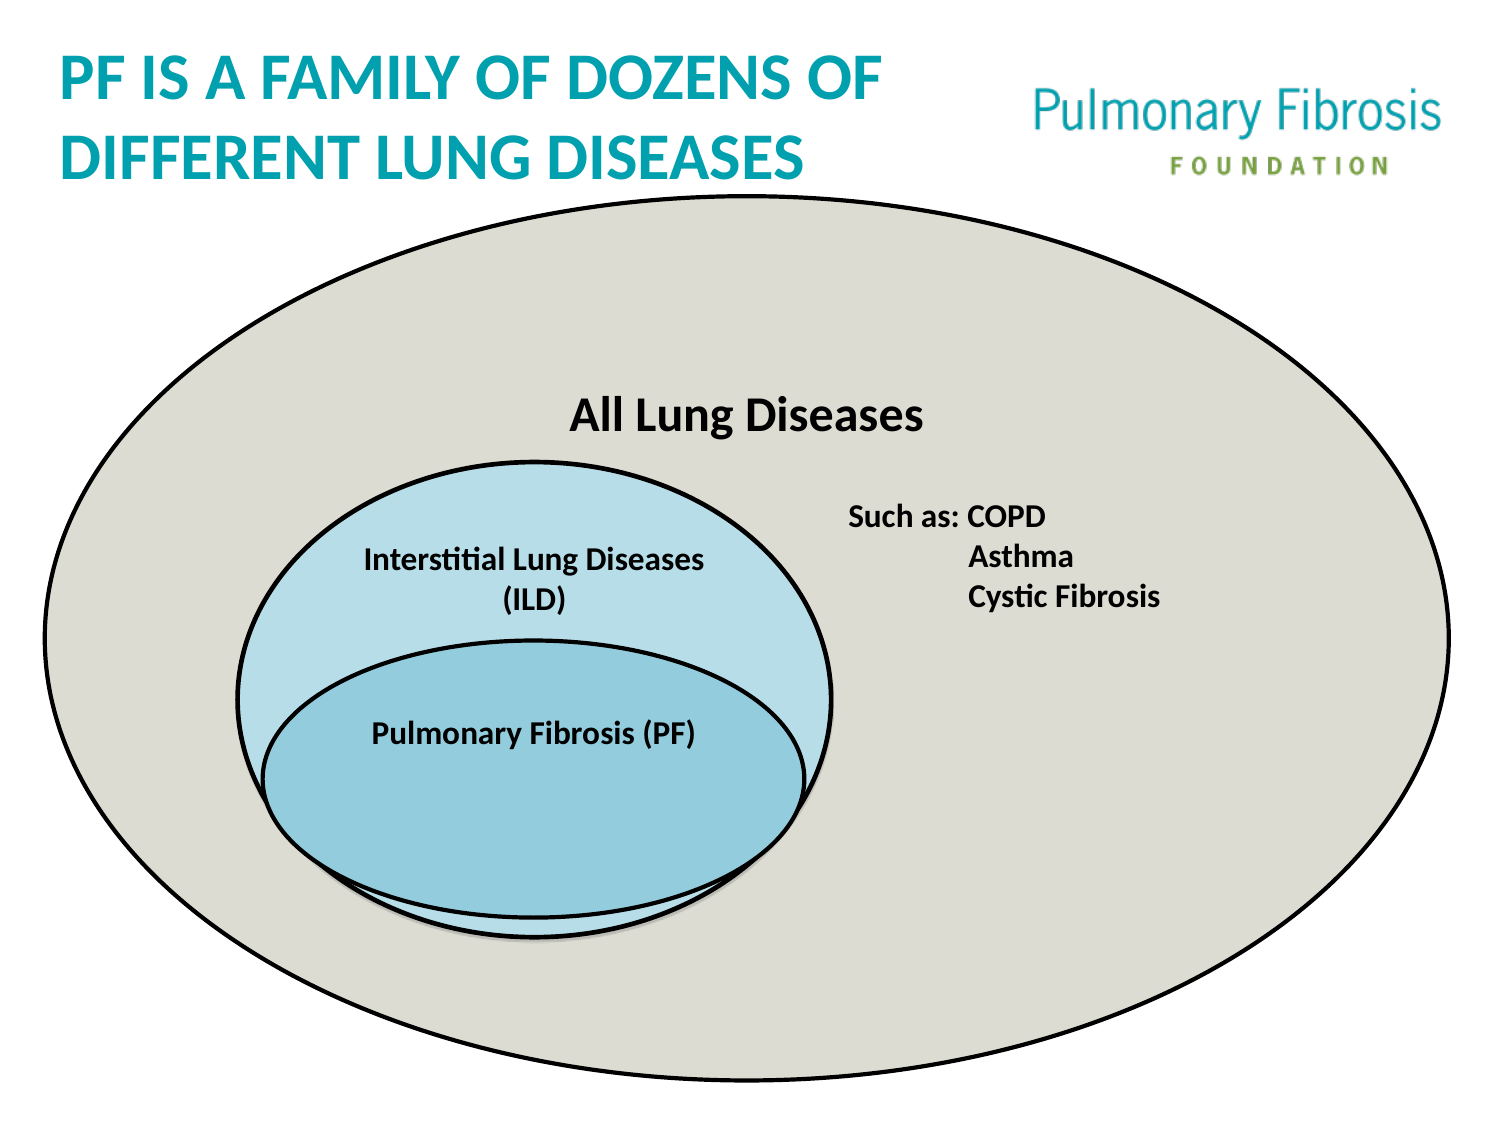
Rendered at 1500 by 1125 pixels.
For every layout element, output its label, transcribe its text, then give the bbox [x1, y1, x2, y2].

title Pf is a family of dozens of different lung diseases [44, 32, 1003, 173]
text_box Interstitial Lung Diseases (ILD) [237, 462, 832, 799]
text_box All Lung Diseases [42, 194, 1451, 1083]
text_box Such as: COPD Asthma Cystic Fibrosis [833, 486, 1176, 622]
text_box Pulmonary Fibrosis (PF) [260, 638, 807, 920]
text_box Interstitial Lung Diseases (ILD) [338, 875, 735, 938]
